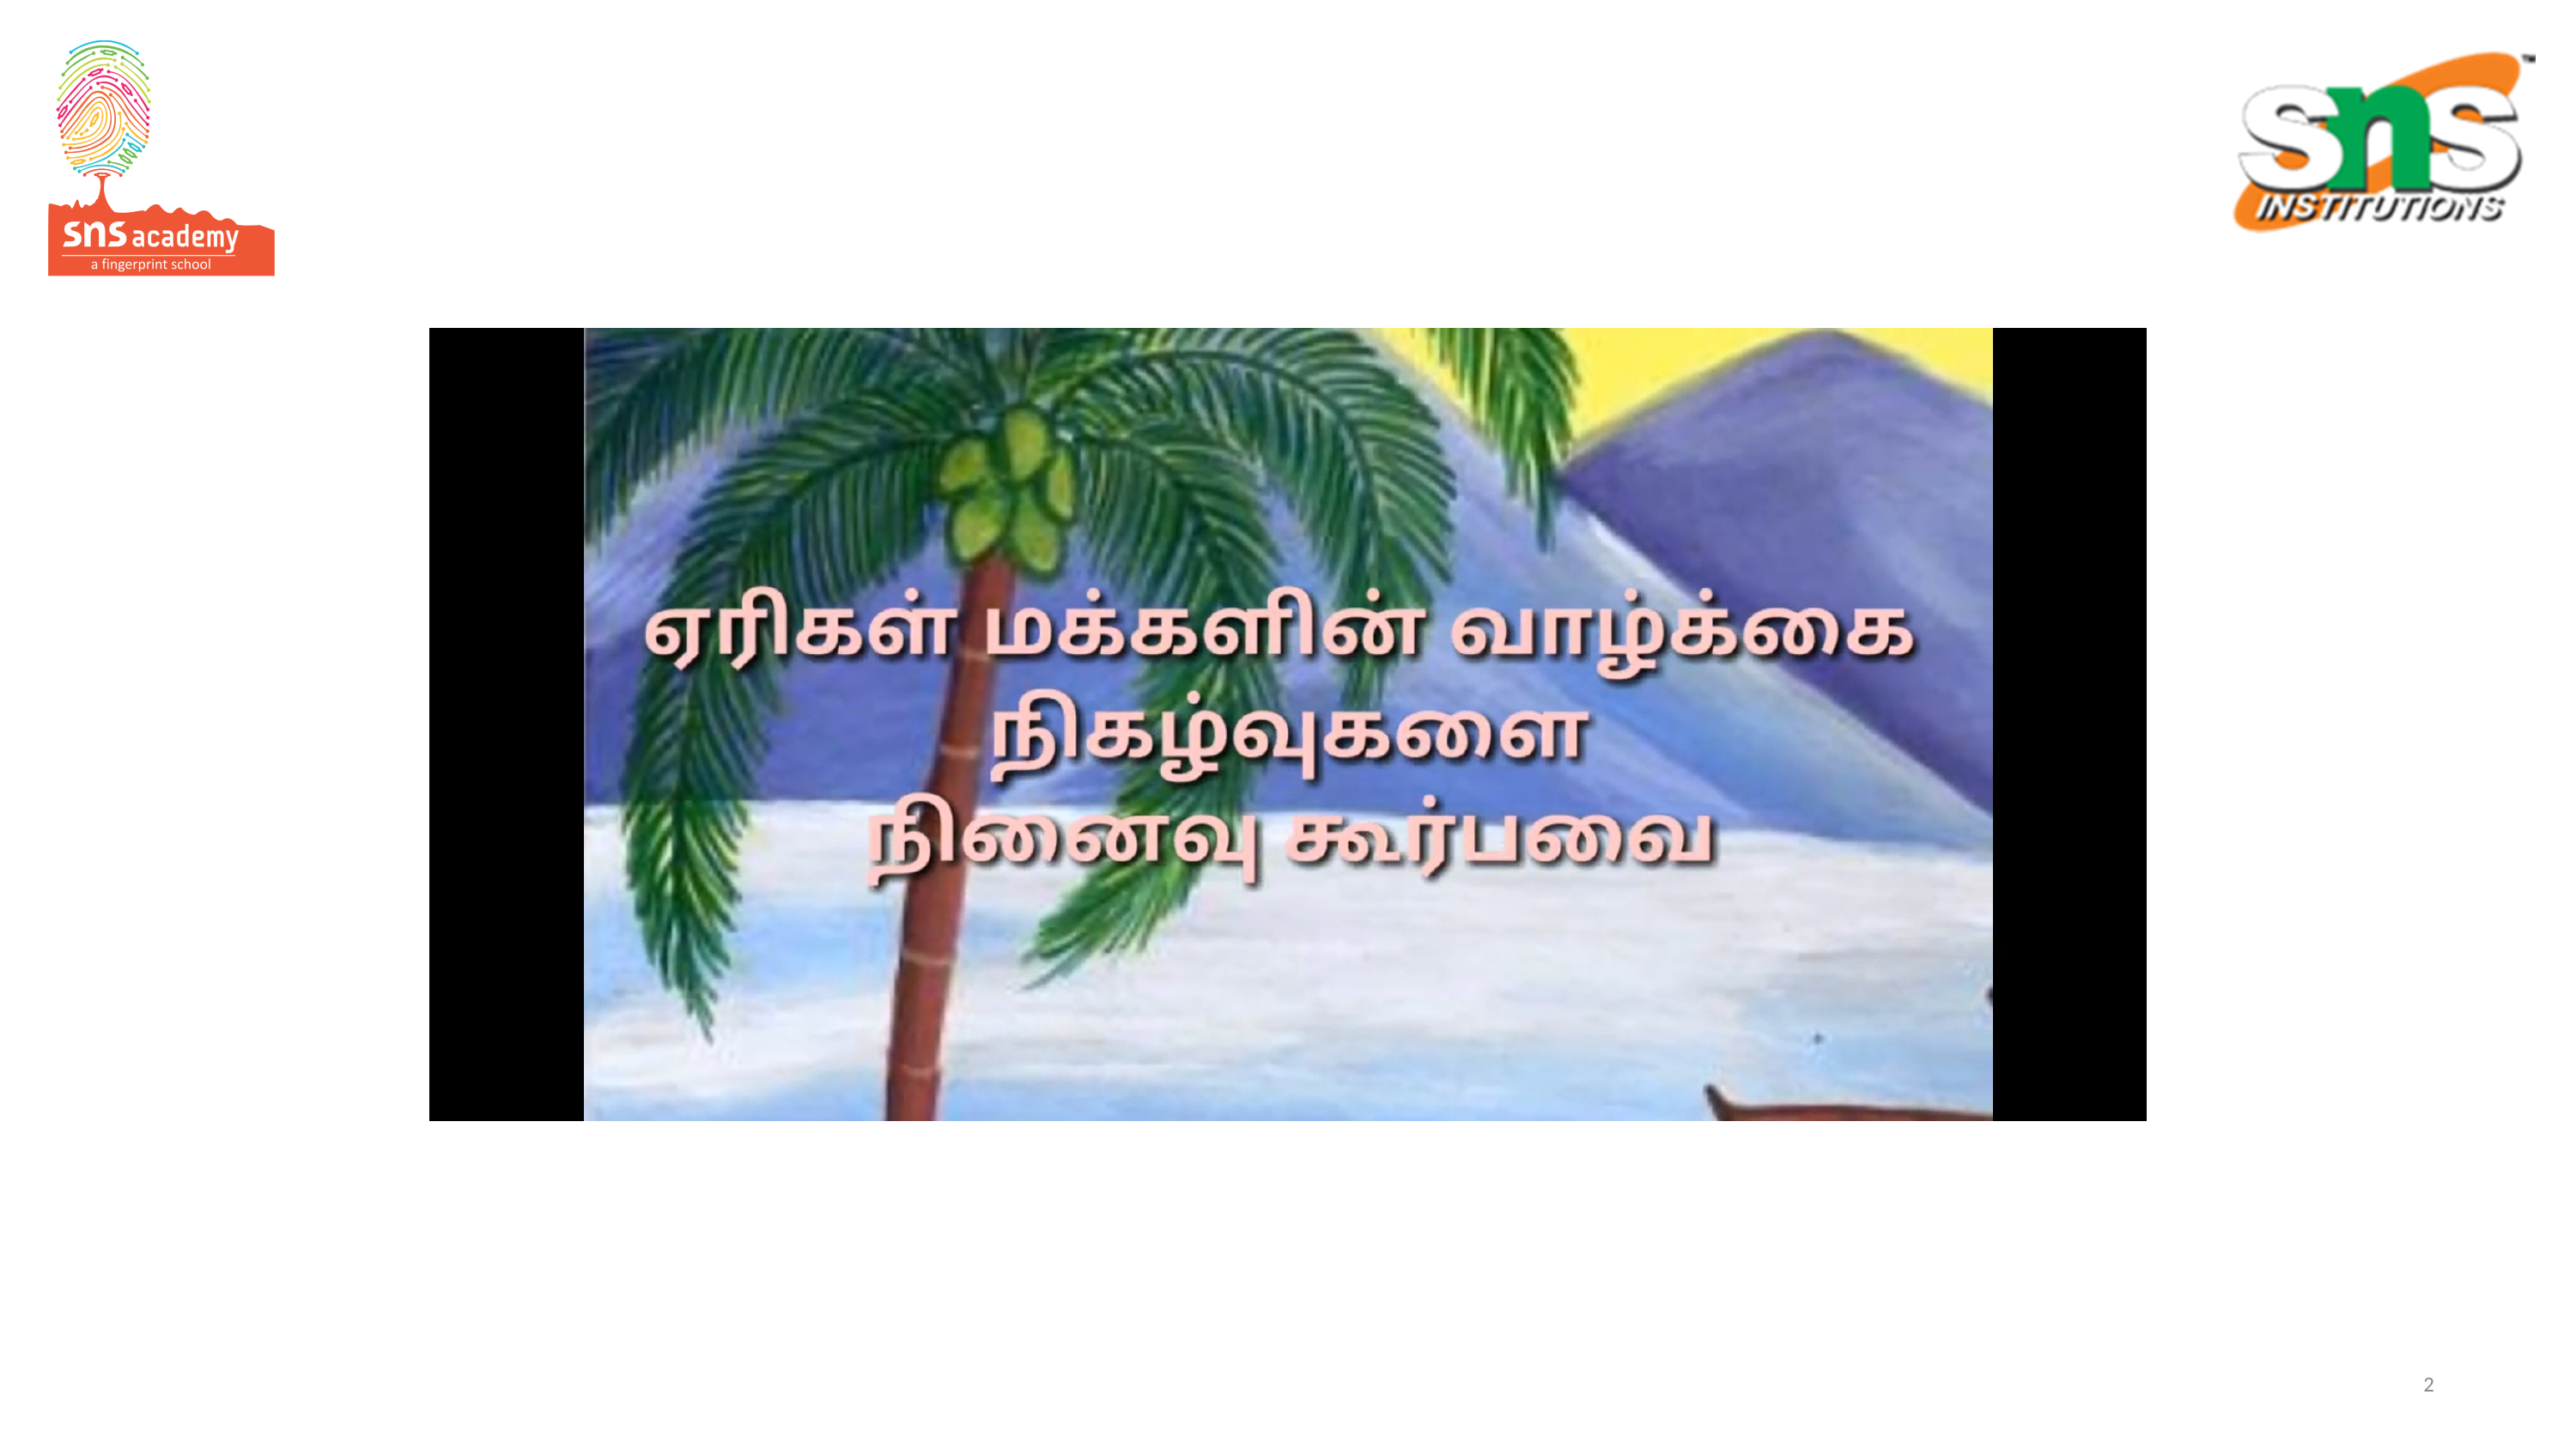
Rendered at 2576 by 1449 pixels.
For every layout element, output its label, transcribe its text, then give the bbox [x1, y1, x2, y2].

slide_number 2 [2146, 1357, 2447, 1410]
picture [428, 327, 2148, 1121]
picture [2233, 50, 2536, 233]
picture [38, 33, 280, 285]
